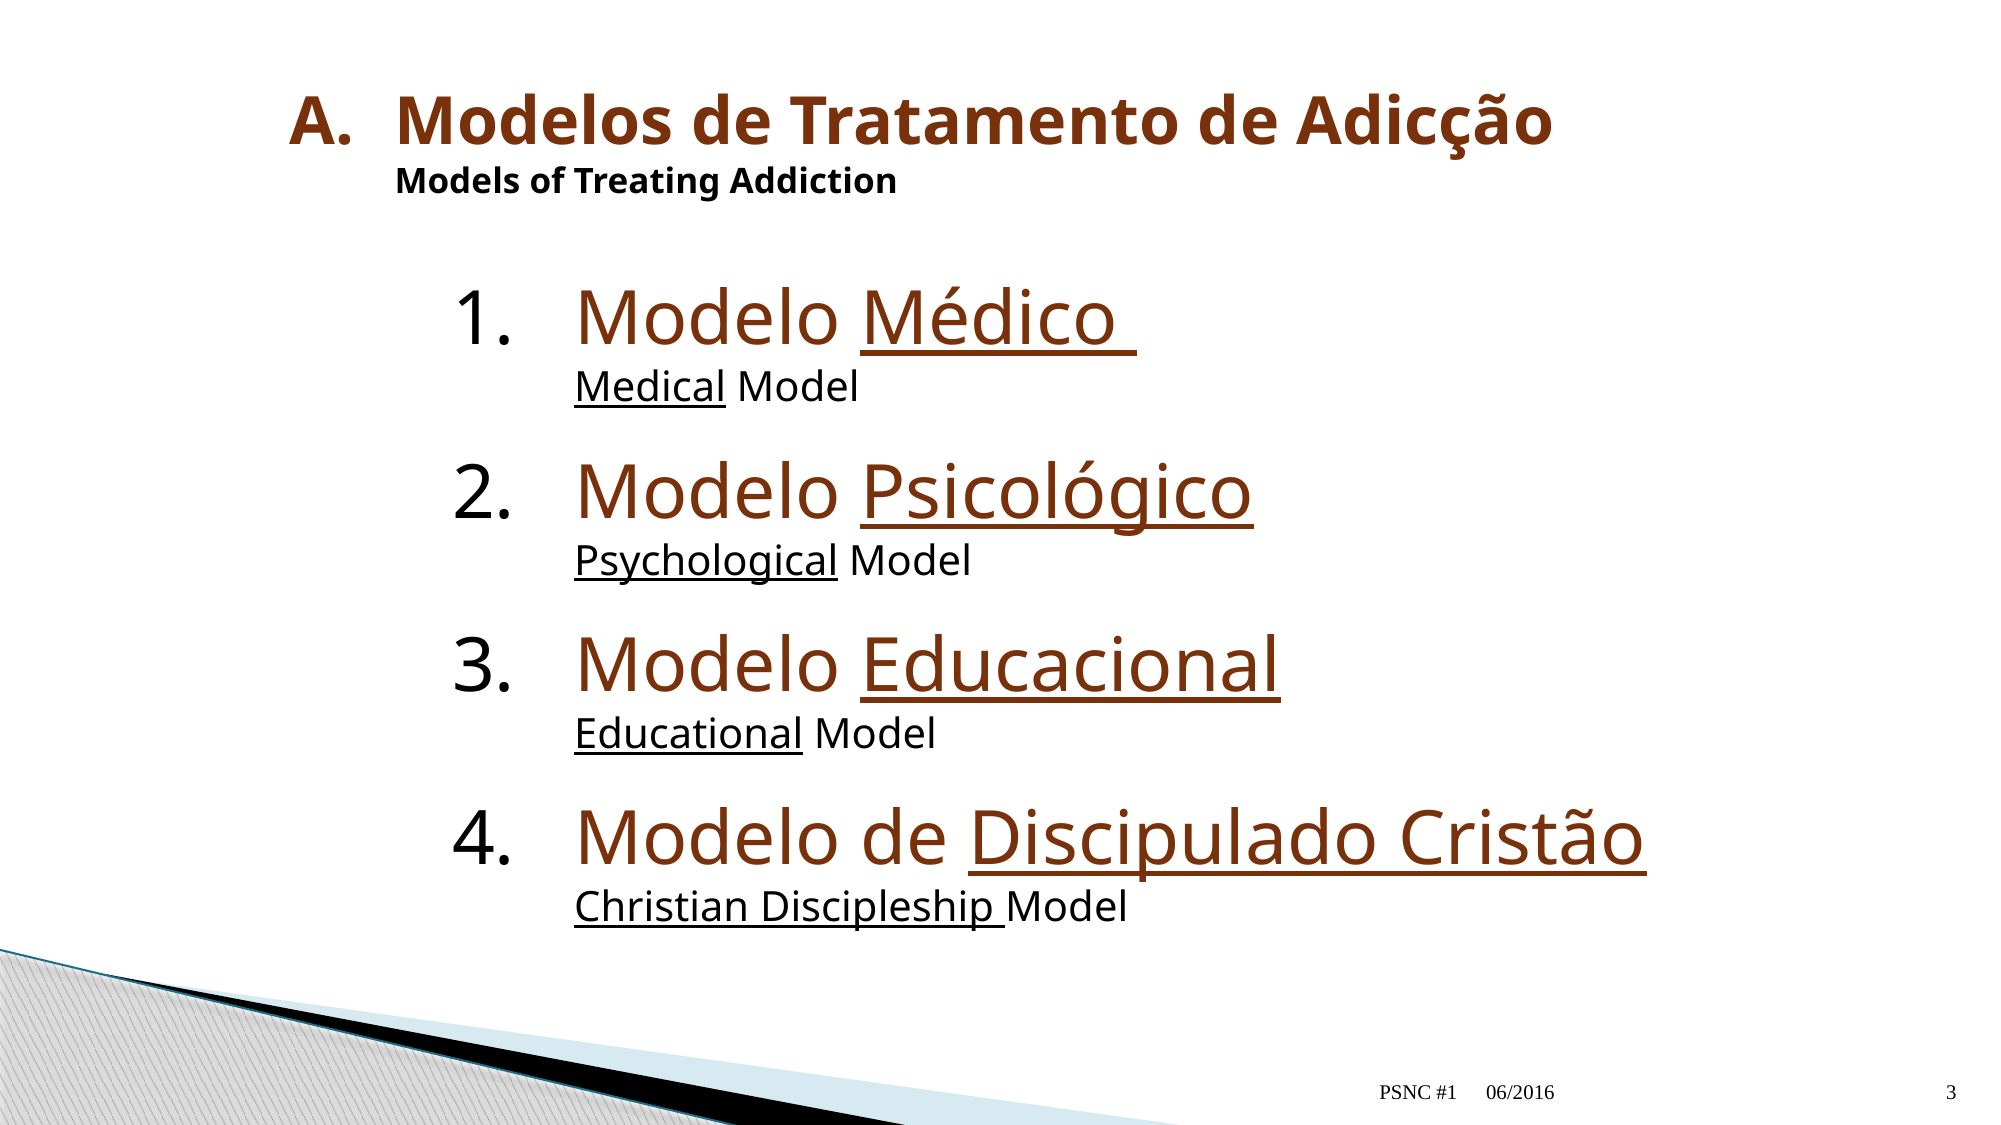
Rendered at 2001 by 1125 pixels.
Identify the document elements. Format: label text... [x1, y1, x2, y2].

footer PSNC #1 [957, 1051, 1473, 1112]
slide_number 06/2016 [1473, 1051, 1891, 1112]
list Modelo Médico Medical Model Modelo Psicológico Psychological Model Modelo Educacional Educational Model Modelo de Discipulado Cristão Christian Discipleship Model [437, 262, 1675, 1006]
slide_number 3 [1891, 1051, 1972, 1112]
title A. Modelos de Tratamento de Adicção Models of Treating Addiction [275, 45, 1700, 234]
